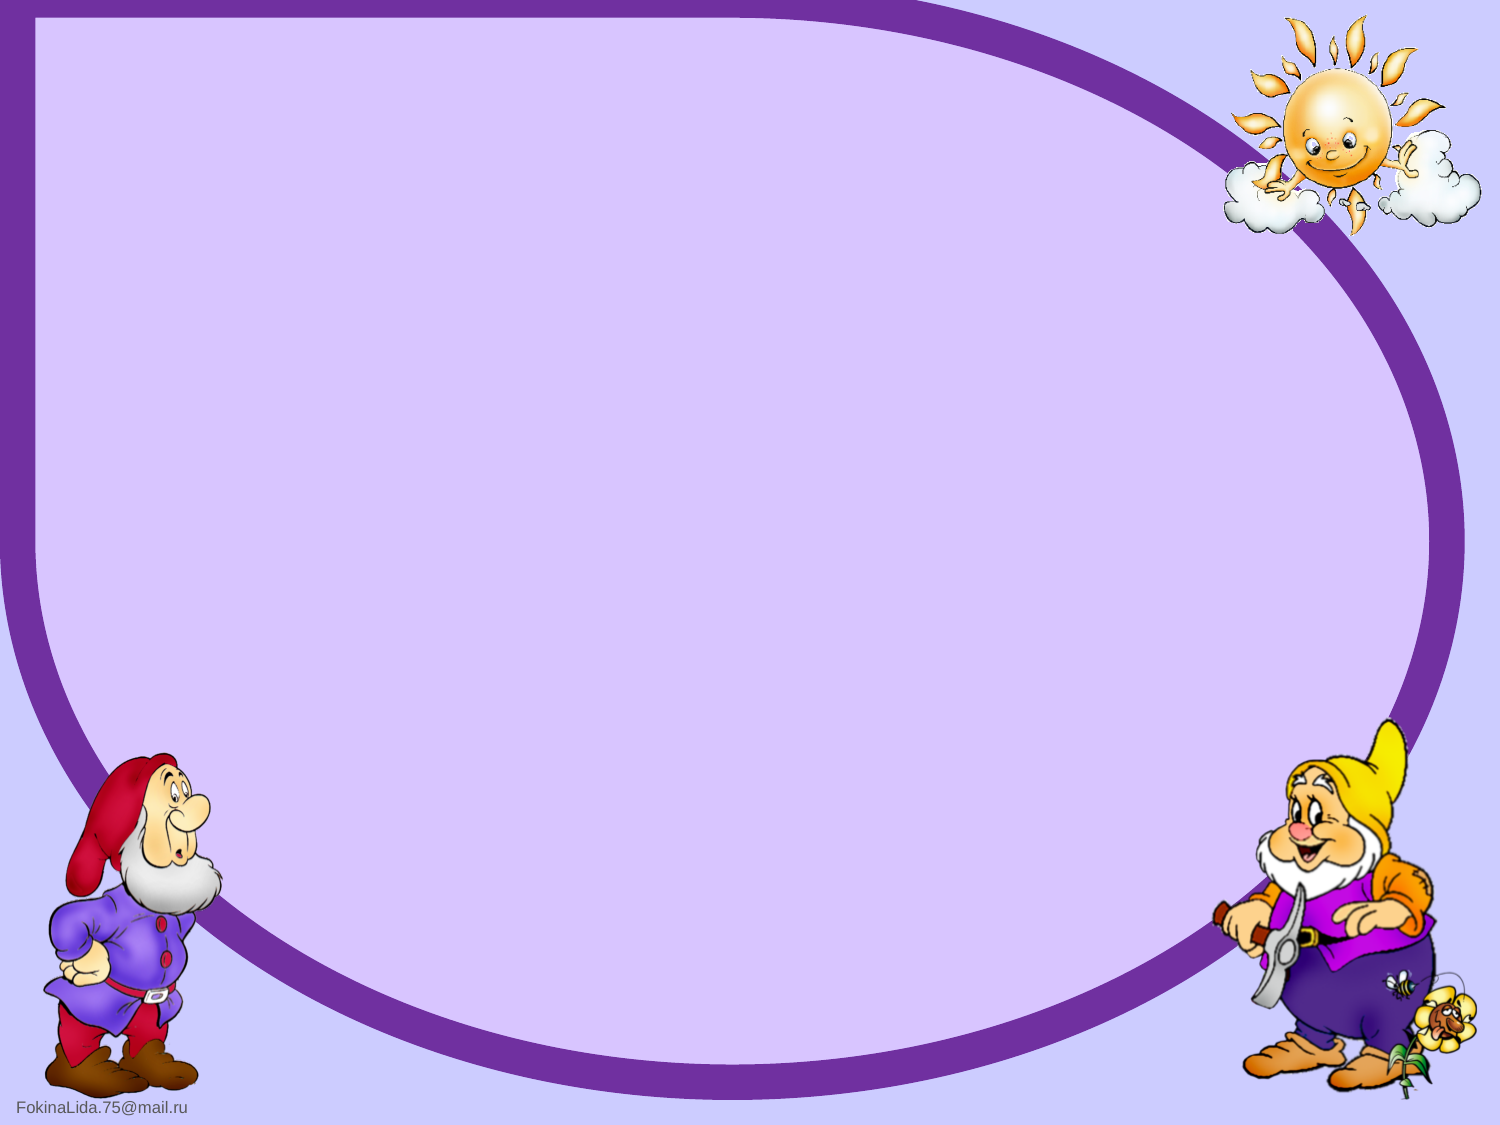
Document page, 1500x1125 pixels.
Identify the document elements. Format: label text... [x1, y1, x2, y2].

picture [1214, 0, 1500, 244]
picture [41, 751, 224, 1101]
title Цель программы: Формирование духовной культуры и эстетическое развитие личности ребёнка, осмысление им традиционных духовно – нравственных ценностей русского народа. [88, 54, 1373, 63]
picture [1210, 717, 1478, 1101]
